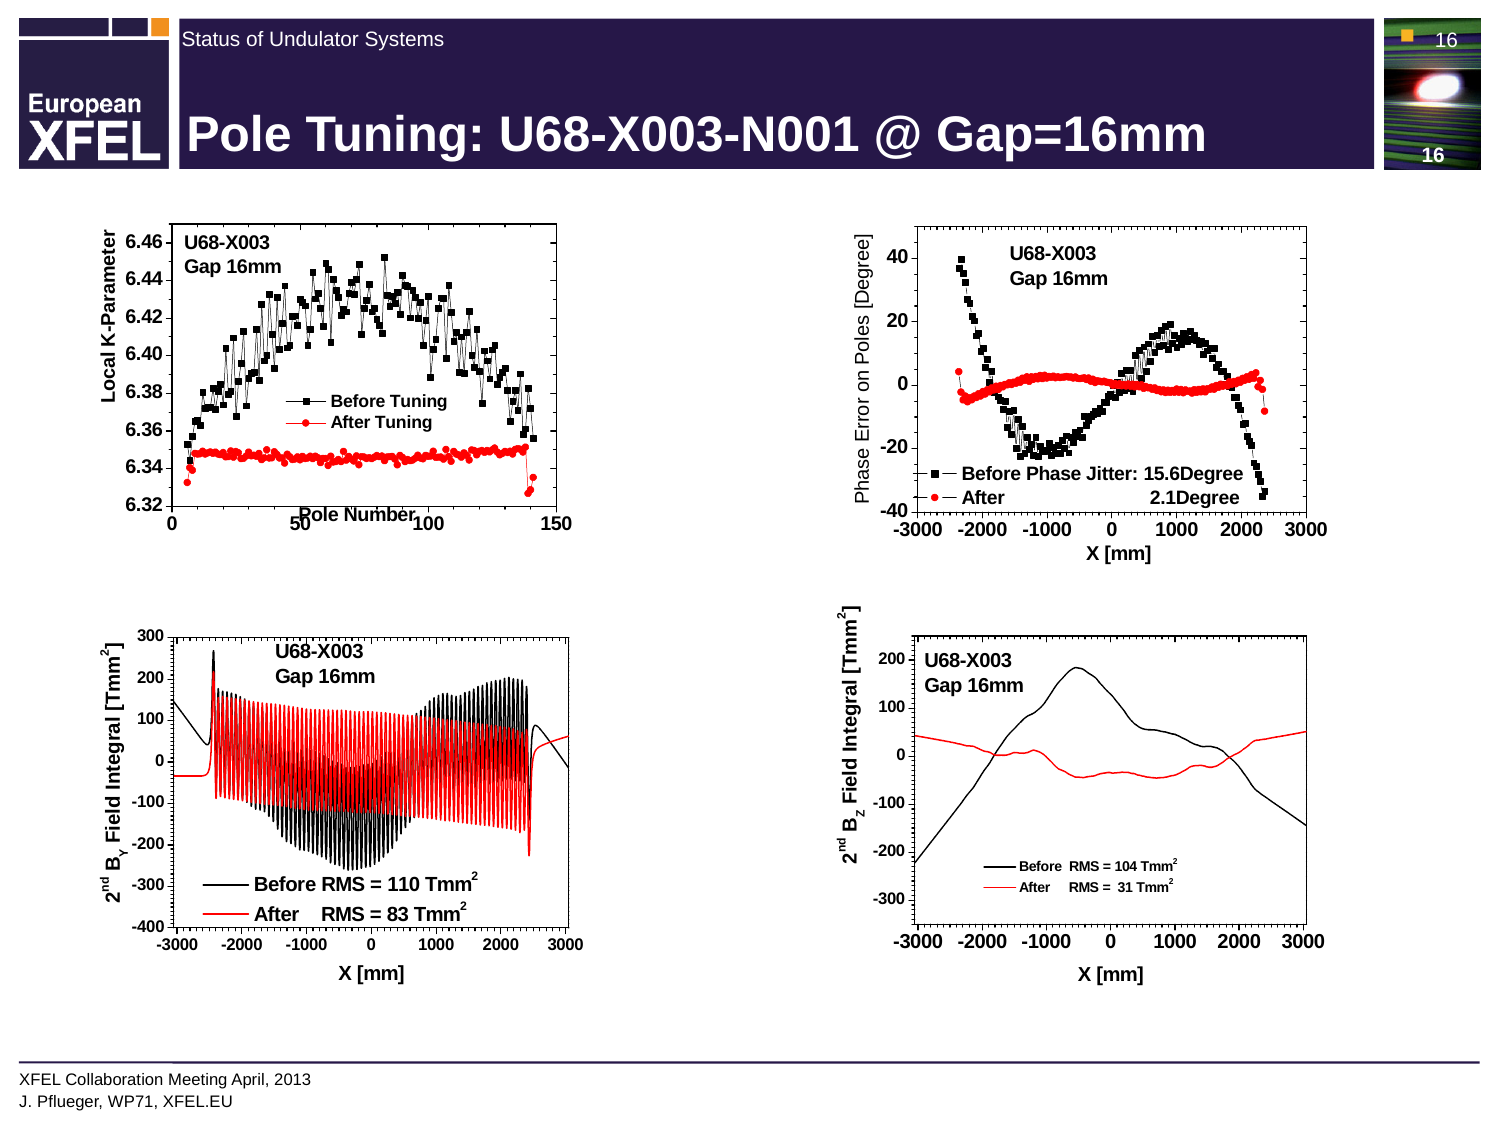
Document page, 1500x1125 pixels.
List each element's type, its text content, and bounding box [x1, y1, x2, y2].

picture [19, 18, 169, 169]
title Pole Tuning: U68-X003-N001 @ Gap=16mm [174, 82, 1370, 162]
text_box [820, 169, 1362, 575]
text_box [804, 575, 1363, 1016]
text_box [67, 579, 625, 1016]
slide_number 16 [1384, 18, 1480, 169]
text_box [67, 167, 611, 579]
picture [1384, 18, 1481, 170]
